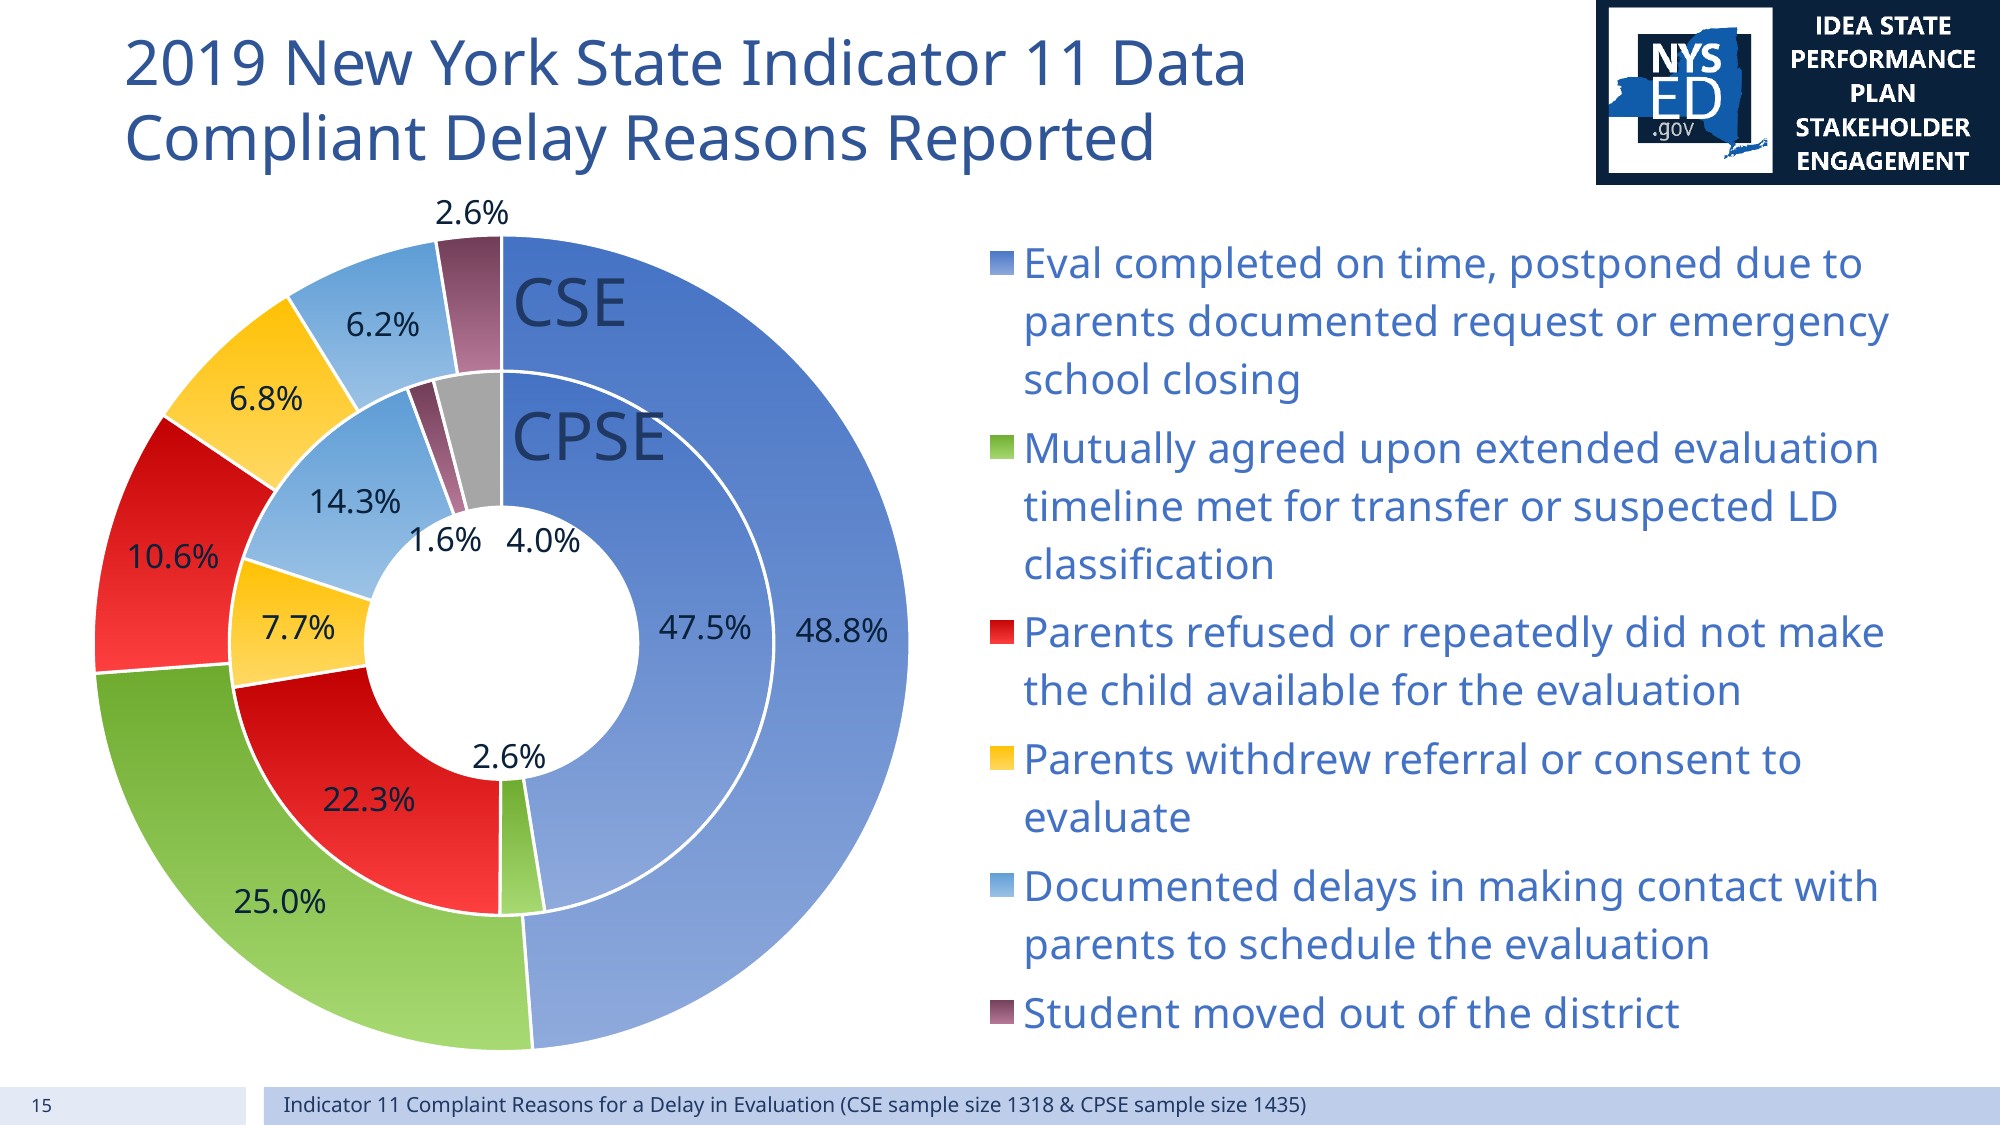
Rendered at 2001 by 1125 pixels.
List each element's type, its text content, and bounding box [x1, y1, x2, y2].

footer Indicator 11 Complaint Reasons for a Delay in Evaluation (CSE sample size 1318 & CPSE sample size 1435) [268, 1087, 1769, 1125]
slide_number 15 [0, 1087, 68, 1125]
picture [1596, 0, 2000, 185]
chart [56, 181, 1964, 1075]
title 2019 New York State Indicator 11 Data Compliant Delay Reasons Reported [109, 25, 1605, 181]
